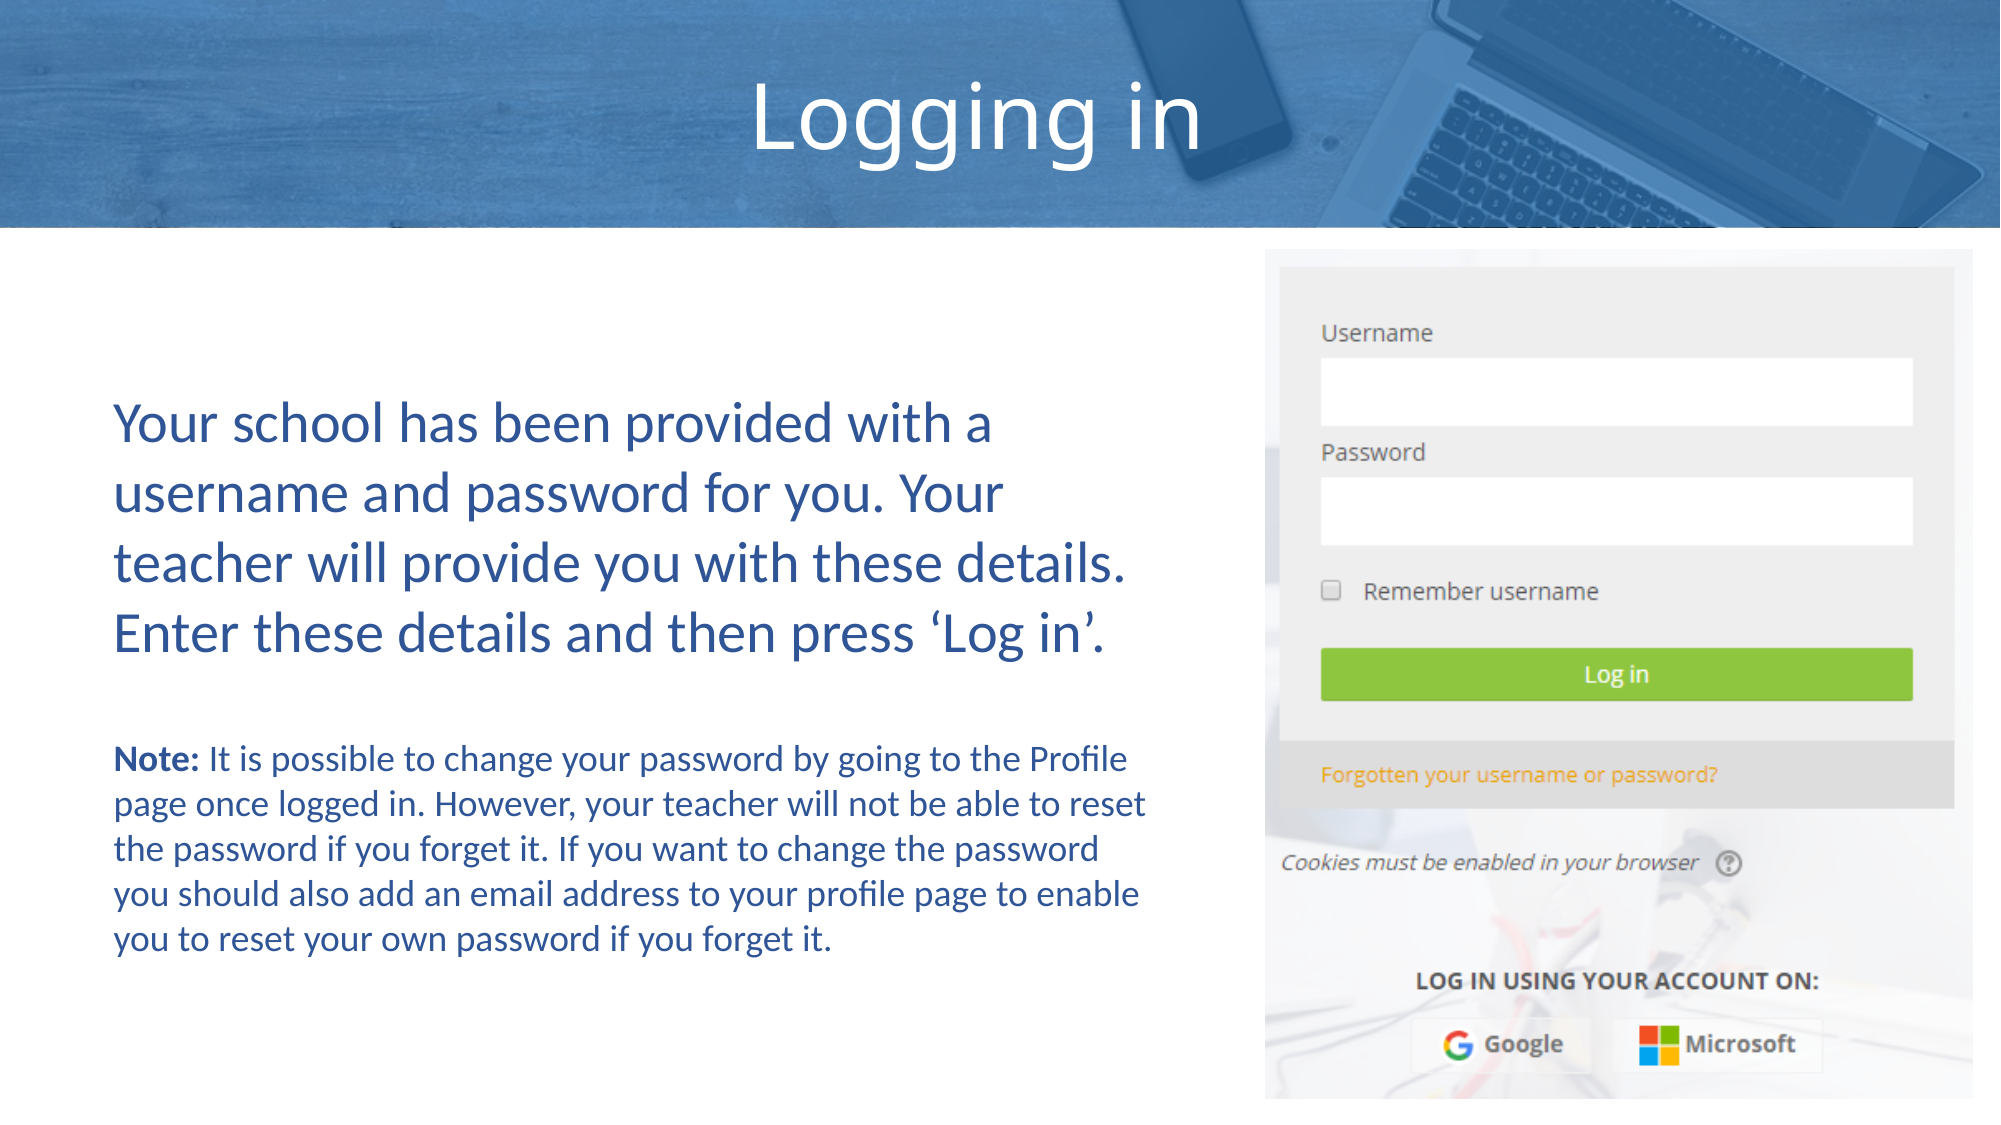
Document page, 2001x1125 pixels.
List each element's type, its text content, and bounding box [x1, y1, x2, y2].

picture [0, 0, 2000, 228]
text_box Your school has been provided with a username and password for you. Your teacher will provide you with these details. Enter these details and then press ‘Log in’. Note: It is possible to change your password by going to the Profile page once logged in. However, your teacher will not be able to reset the password if you forget it. If you want to change the password you should also add an email address to your profile page to enable you to reset your own password if you forget it. [98, 376, 1171, 966]
picture [1265, 249, 1973, 1099]
